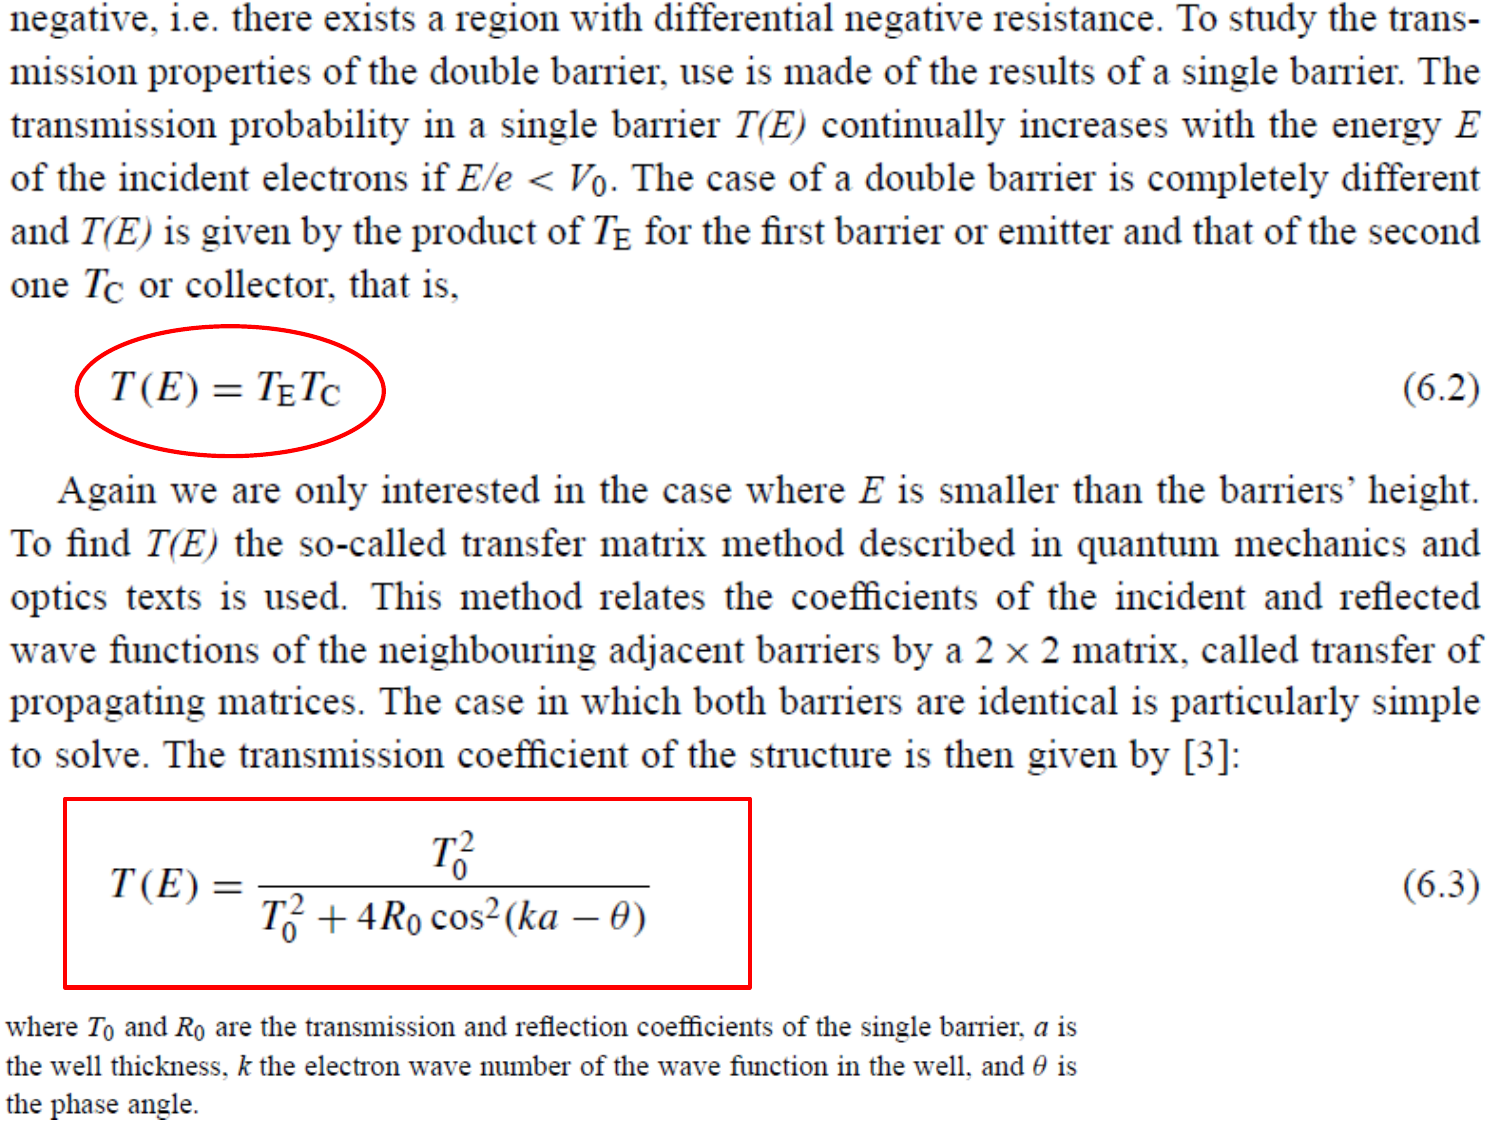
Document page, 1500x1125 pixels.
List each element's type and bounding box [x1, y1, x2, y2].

picture [0, 0, 1500, 947]
text_box [63, 955, 752, 990]
picture [0, 1008, 1090, 1121]
